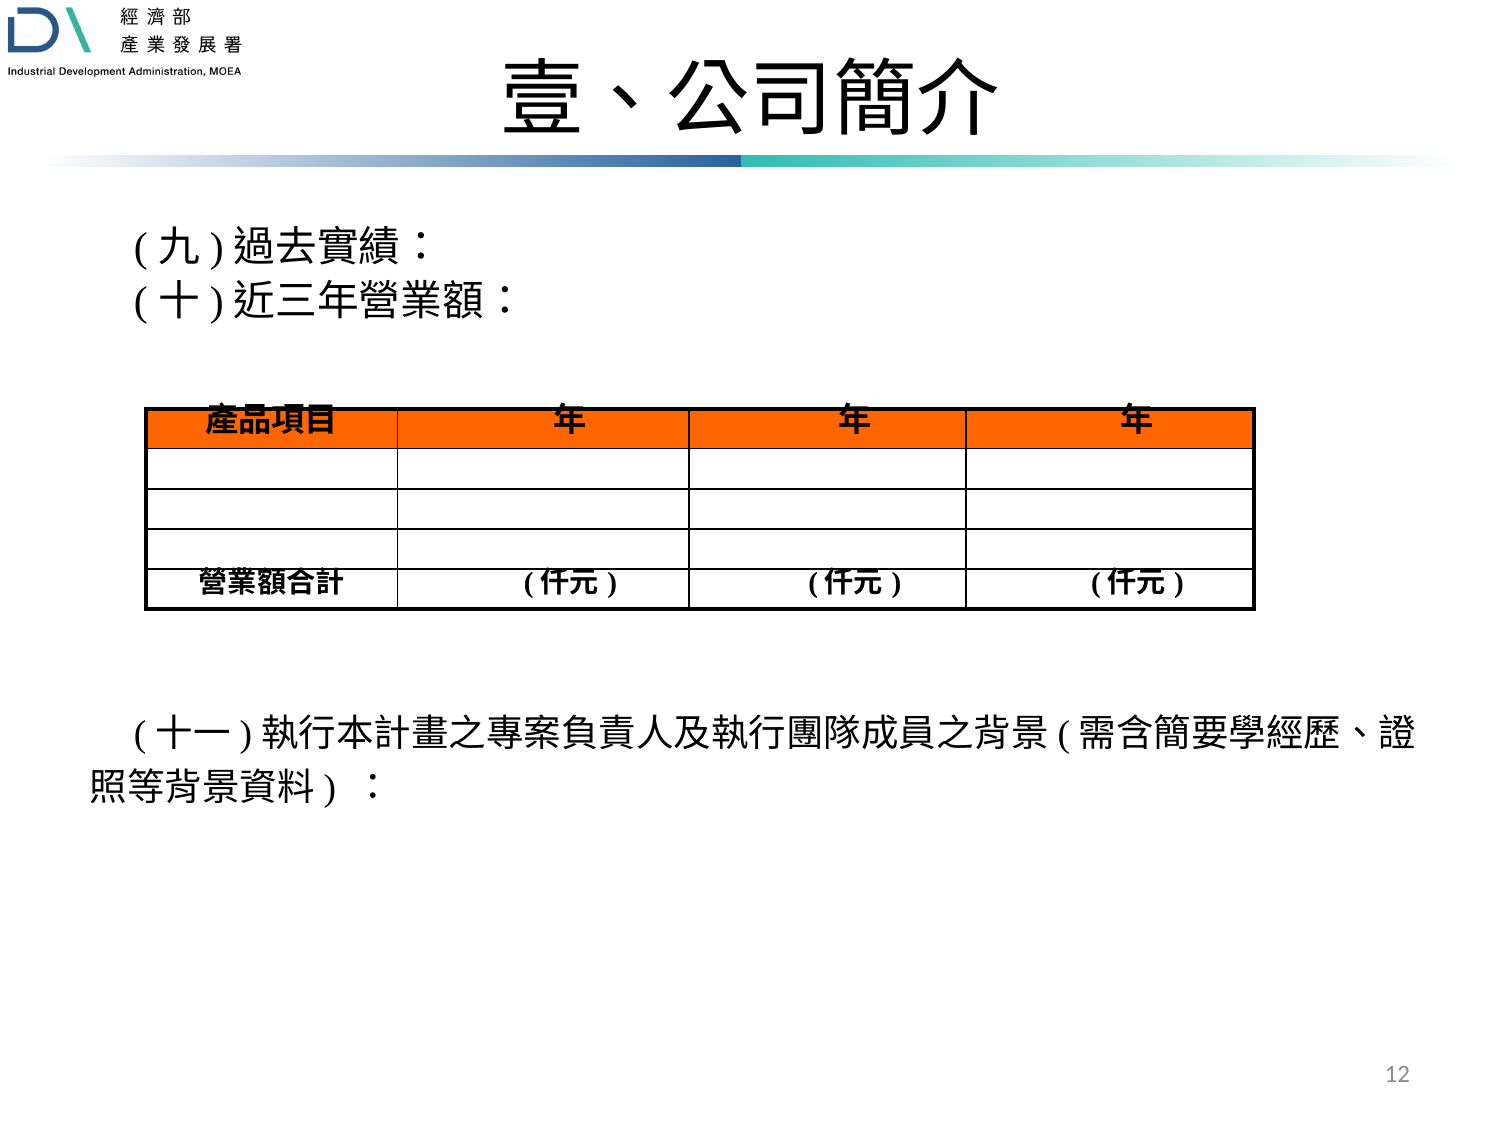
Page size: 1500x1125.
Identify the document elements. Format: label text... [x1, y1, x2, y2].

picture [4, 3, 244, 78]
table_cell (仟元) [398, 564, 688, 601]
table_cell [690, 488, 965, 524]
table_cell (仟元) [967, 564, 1252, 601]
title 壹、公司簡介 [75, 19, 1425, 171]
table_cell [690, 449, 965, 486]
table_cell [398, 449, 688, 486]
text_box (十一)執行本計畫之專案負責人及執行團隊成員之背景(需含簡要學經歷、證照等背景資料) ： [75, 692, 1459, 816]
table_cell (仟元) [690, 564, 965, 601]
table_header 產品項目 [148, 411, 397, 448]
slide_number 12 [1074, 1042, 1425, 1103]
table_cell [967, 488, 1252, 524]
table_cell [148, 488, 397, 524]
table_cell [967, 449, 1252, 486]
table_cell [690, 526, 965, 562]
table_header 年 [967, 411, 1252, 448]
text_box (九)過去實績： (十)近三年營業額： [75, 208, 1410, 386]
table_header 年 [690, 411, 965, 448]
table_cell 營業額合計 [148, 564, 397, 601]
table_cell [398, 488, 688, 524]
table_cell [967, 526, 1252, 562]
table_cell [398, 526, 688, 562]
table_header 年 [398, 411, 688, 448]
table_cell [148, 449, 397, 486]
table_cell [148, 526, 397, 562]
